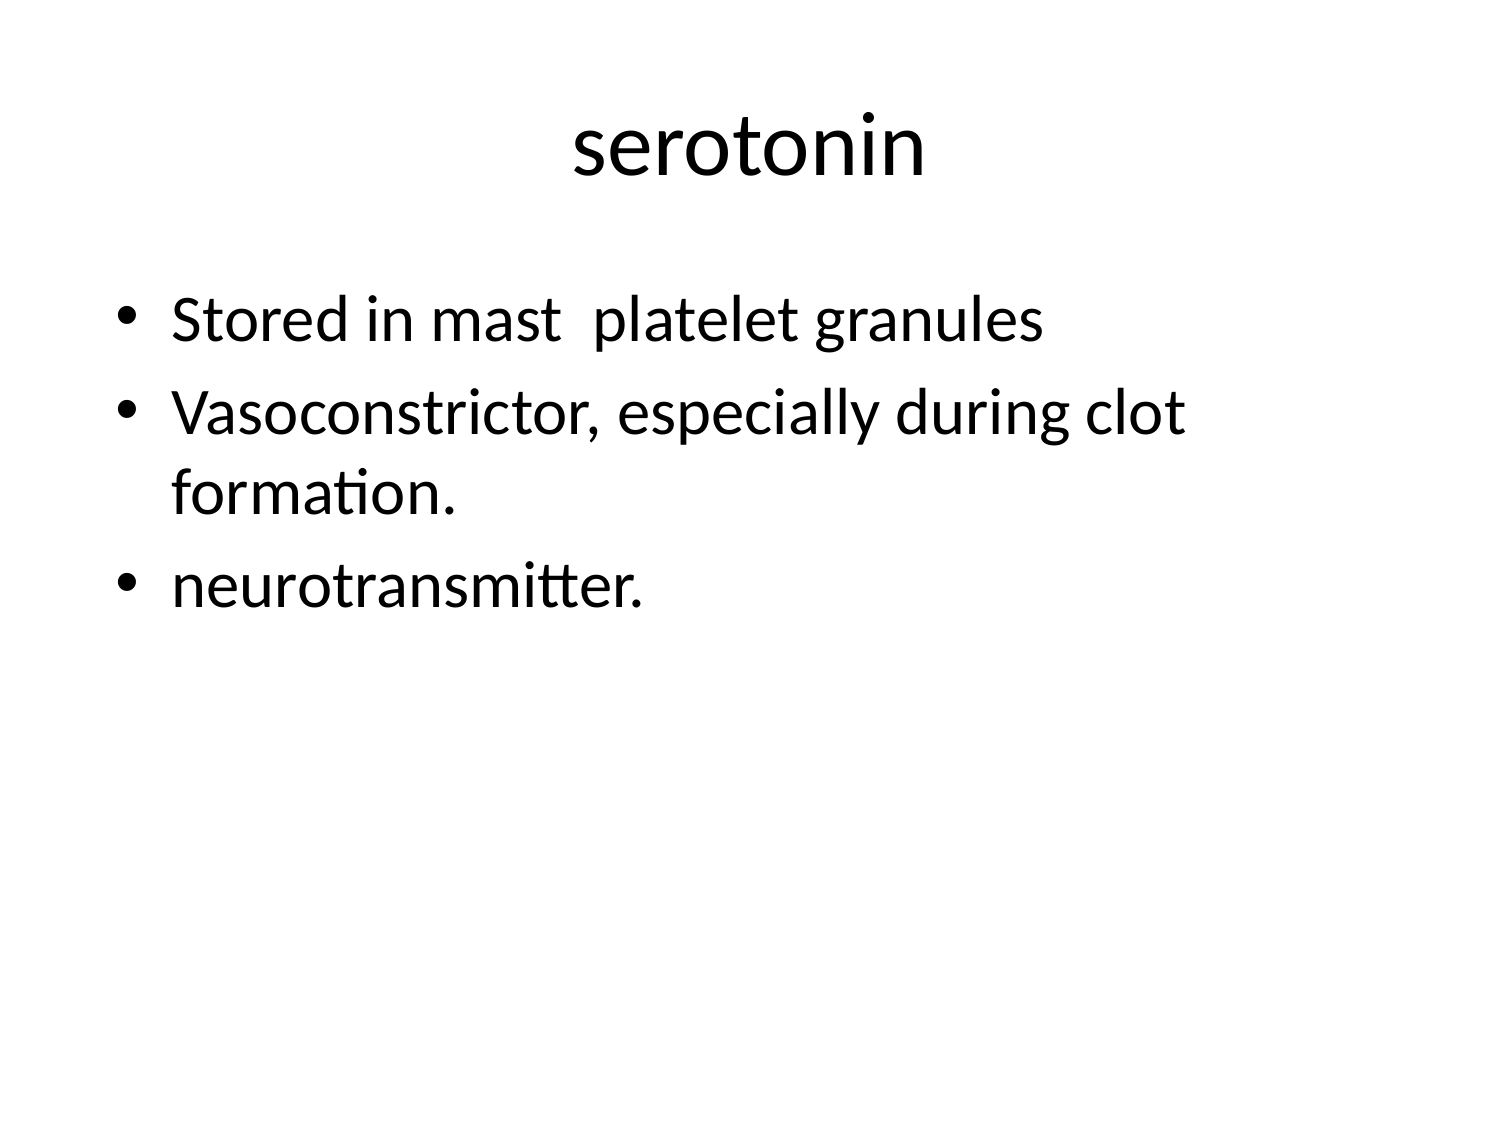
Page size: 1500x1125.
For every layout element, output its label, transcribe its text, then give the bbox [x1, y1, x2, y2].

list Stored in mast platelet granules Vasoconstrictor, especially during clot formation. neurotransmitter. [100, 267, 1451, 1010]
title serotonin [75, 45, 1425, 233]
